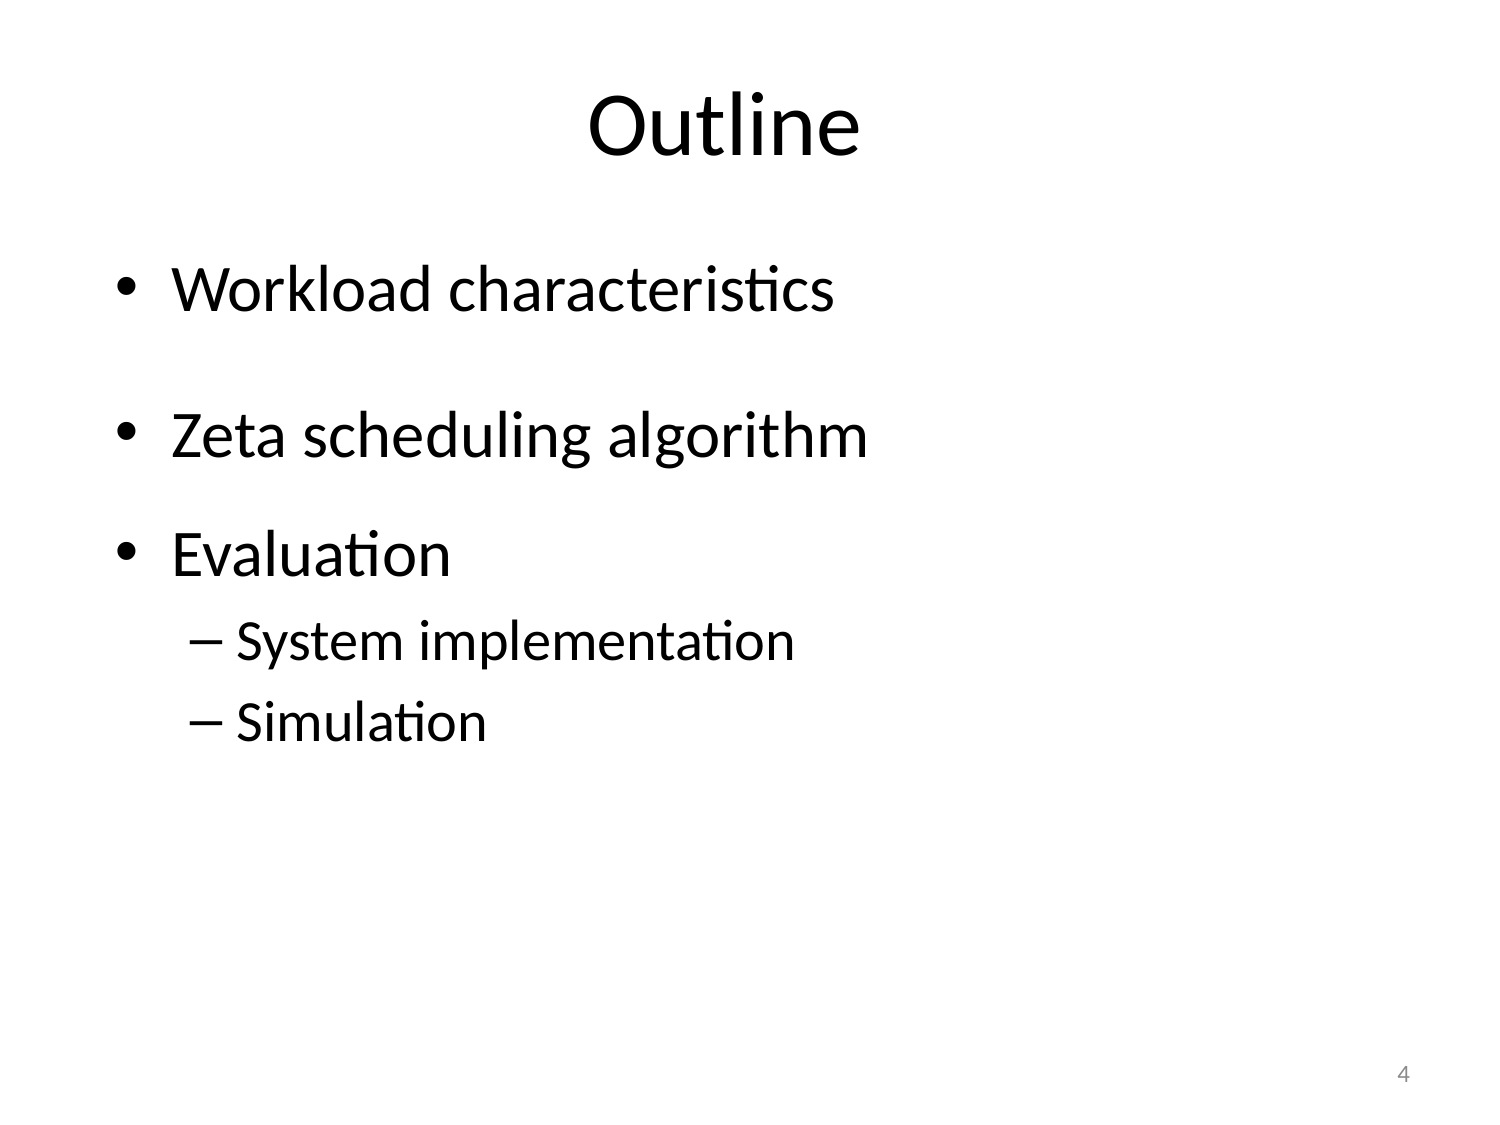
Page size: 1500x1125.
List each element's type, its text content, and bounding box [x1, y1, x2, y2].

list Workload characteristics Zeta scheduling algorithm Evaluation System implementation Simulation [99, 237, 1450, 1009]
slide_number 4 [1074, 1042, 1425, 1103]
title Outline [50, 24, 1400, 213]
